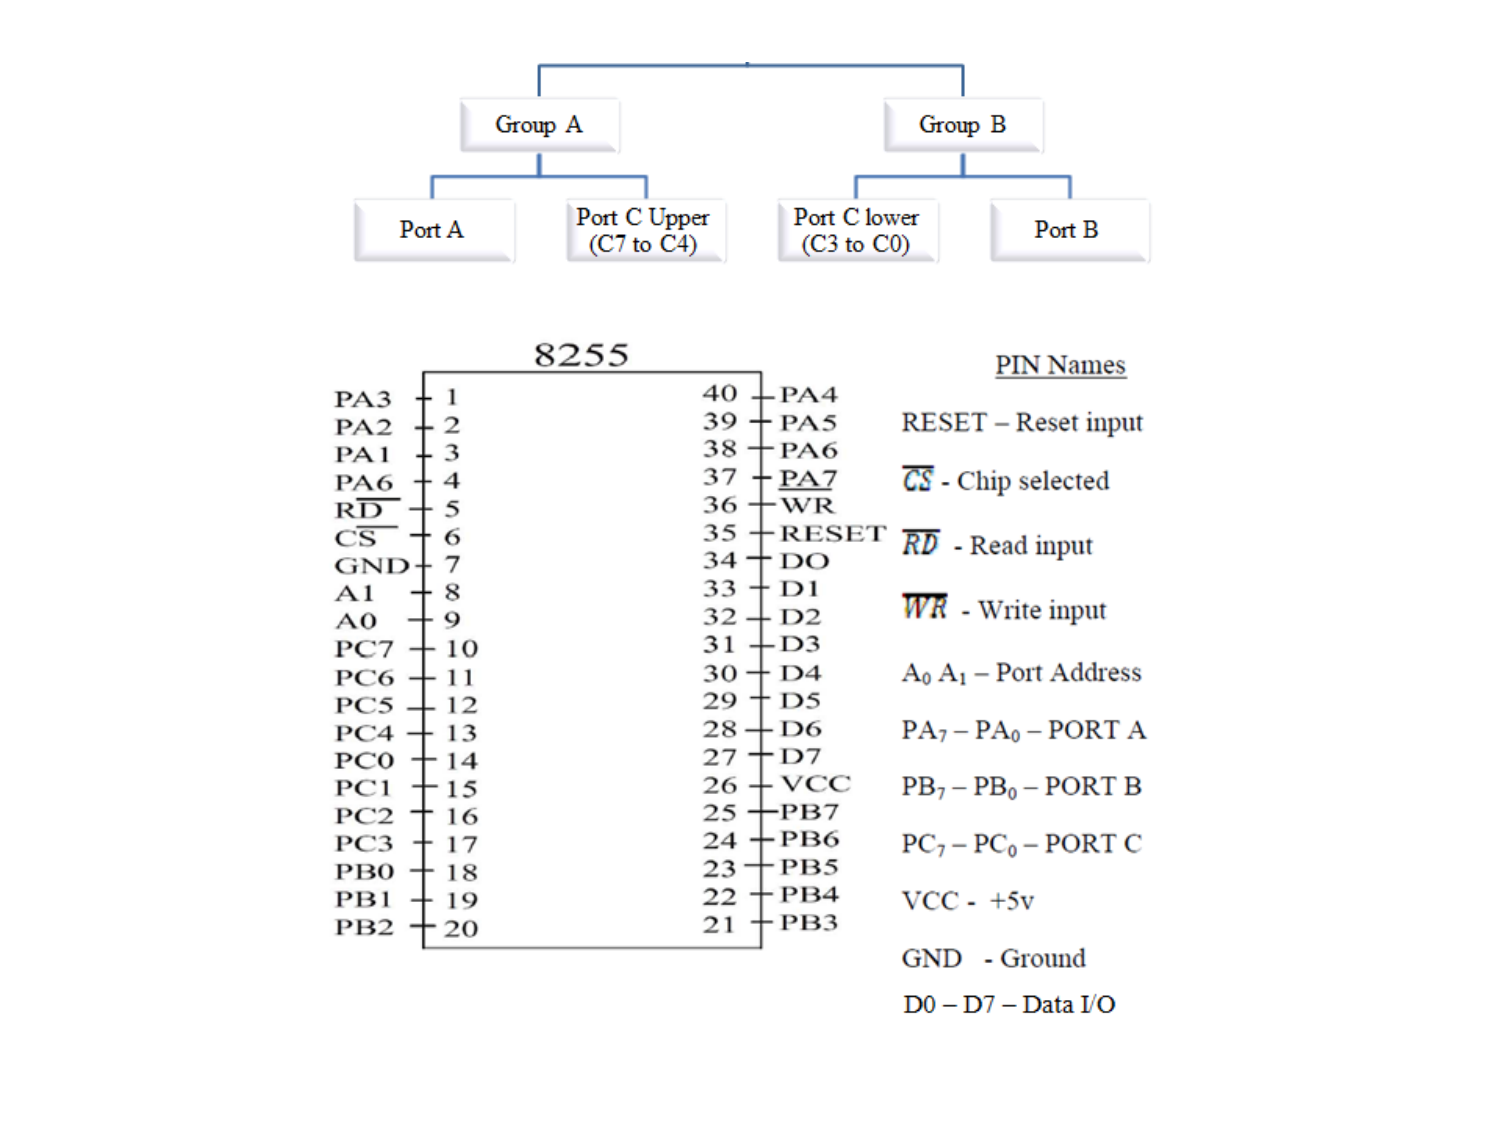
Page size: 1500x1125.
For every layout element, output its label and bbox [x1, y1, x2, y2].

picture [344, 62, 1166, 271]
picture [313, 326, 1164, 1035]
